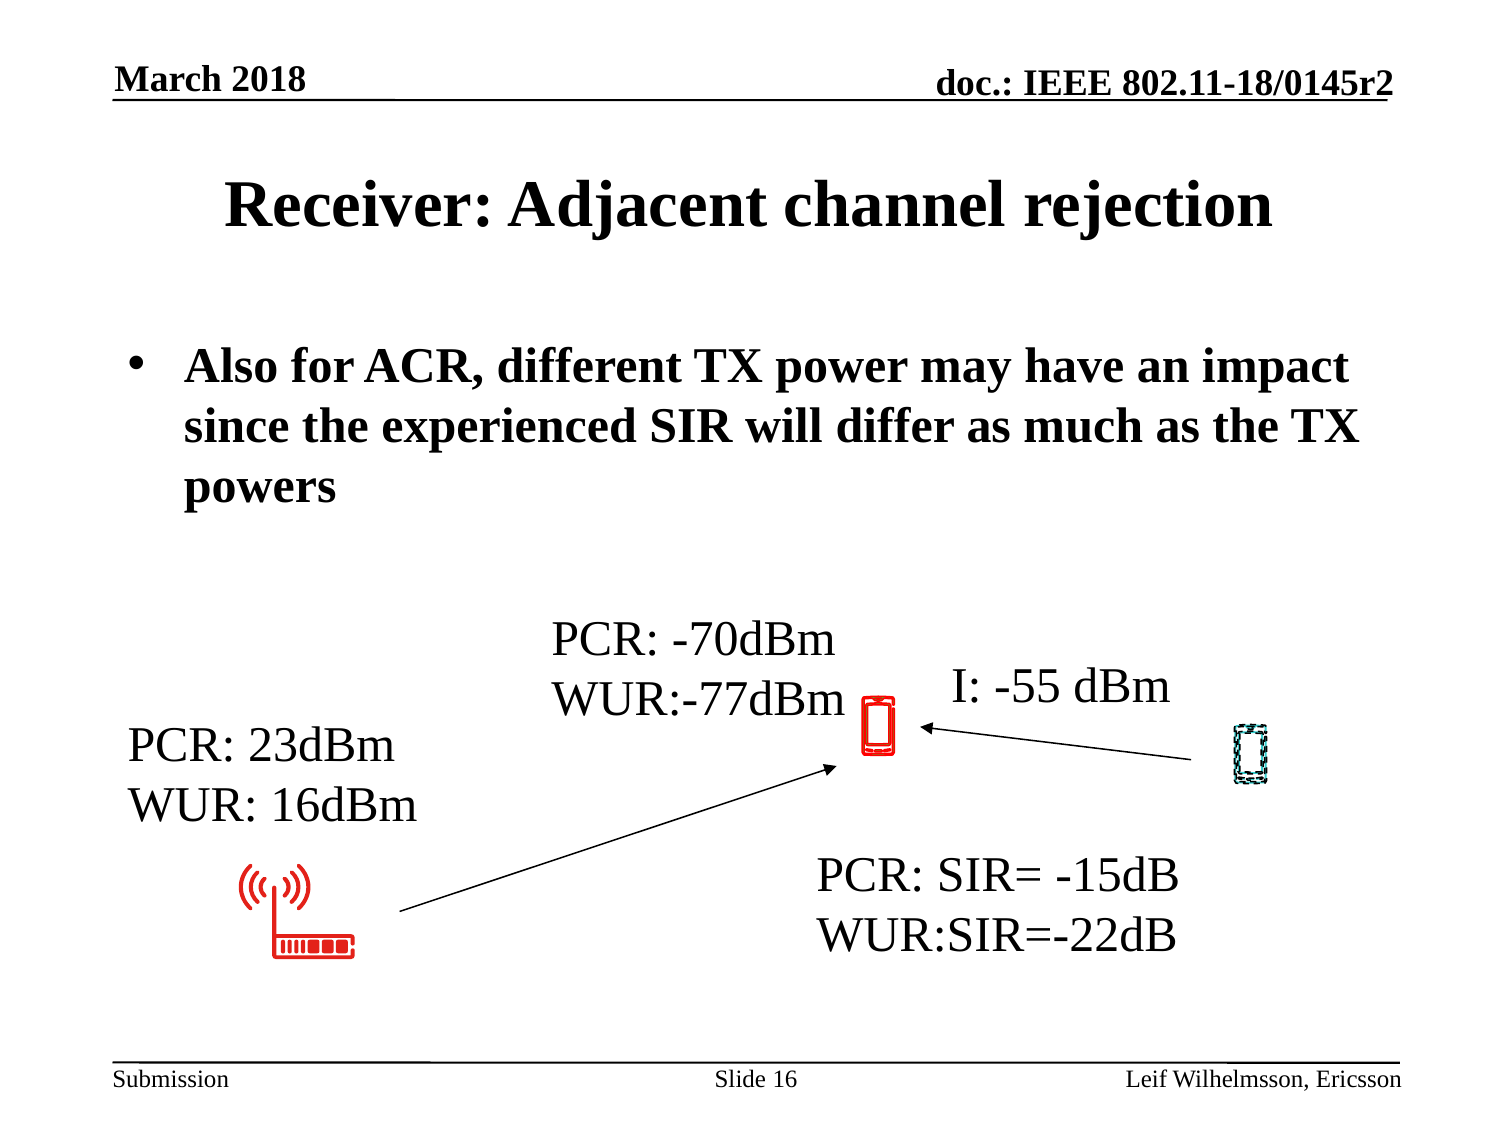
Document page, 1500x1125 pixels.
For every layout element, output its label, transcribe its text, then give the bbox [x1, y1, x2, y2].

text_box [258, 877, 267, 898]
text_box PCR: -70dBm WUR:-77dBm [536, 598, 861, 734]
text_box [272, 885, 355, 960]
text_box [399, 765, 837, 912]
text_box [1234, 724, 1267, 784]
footer Leif Wilhelmsson, Ericsson [879, 1061, 1403, 1093]
list Also for ACR, different TX power may have an impact since the experienced SIR will differ as much as the TX powers [112, 324, 1388, 1000]
text_box [289, 870, 301, 904]
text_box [919, 726, 1192, 760]
text_box I: -55 dBm [936, 644, 1186, 720]
text_box [282, 877, 291, 898]
text_box [248, 870, 260, 904]
text_box [297, 863, 311, 911]
text_box PCR: SIR= -15dB WUR:SIR=-22dB [801, 834, 1209, 969]
title Receiver: Adjacent channel rejection [112, 112, 1388, 288]
slide_number Slide 16 [712, 1061, 800, 1123]
text_box [862, 696, 895, 756]
text_box PCR: 23dBm WUR: 16dBm [112, 704, 433, 839]
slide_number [114, 54, 423, 100]
text_box [238, 863, 253, 911]
